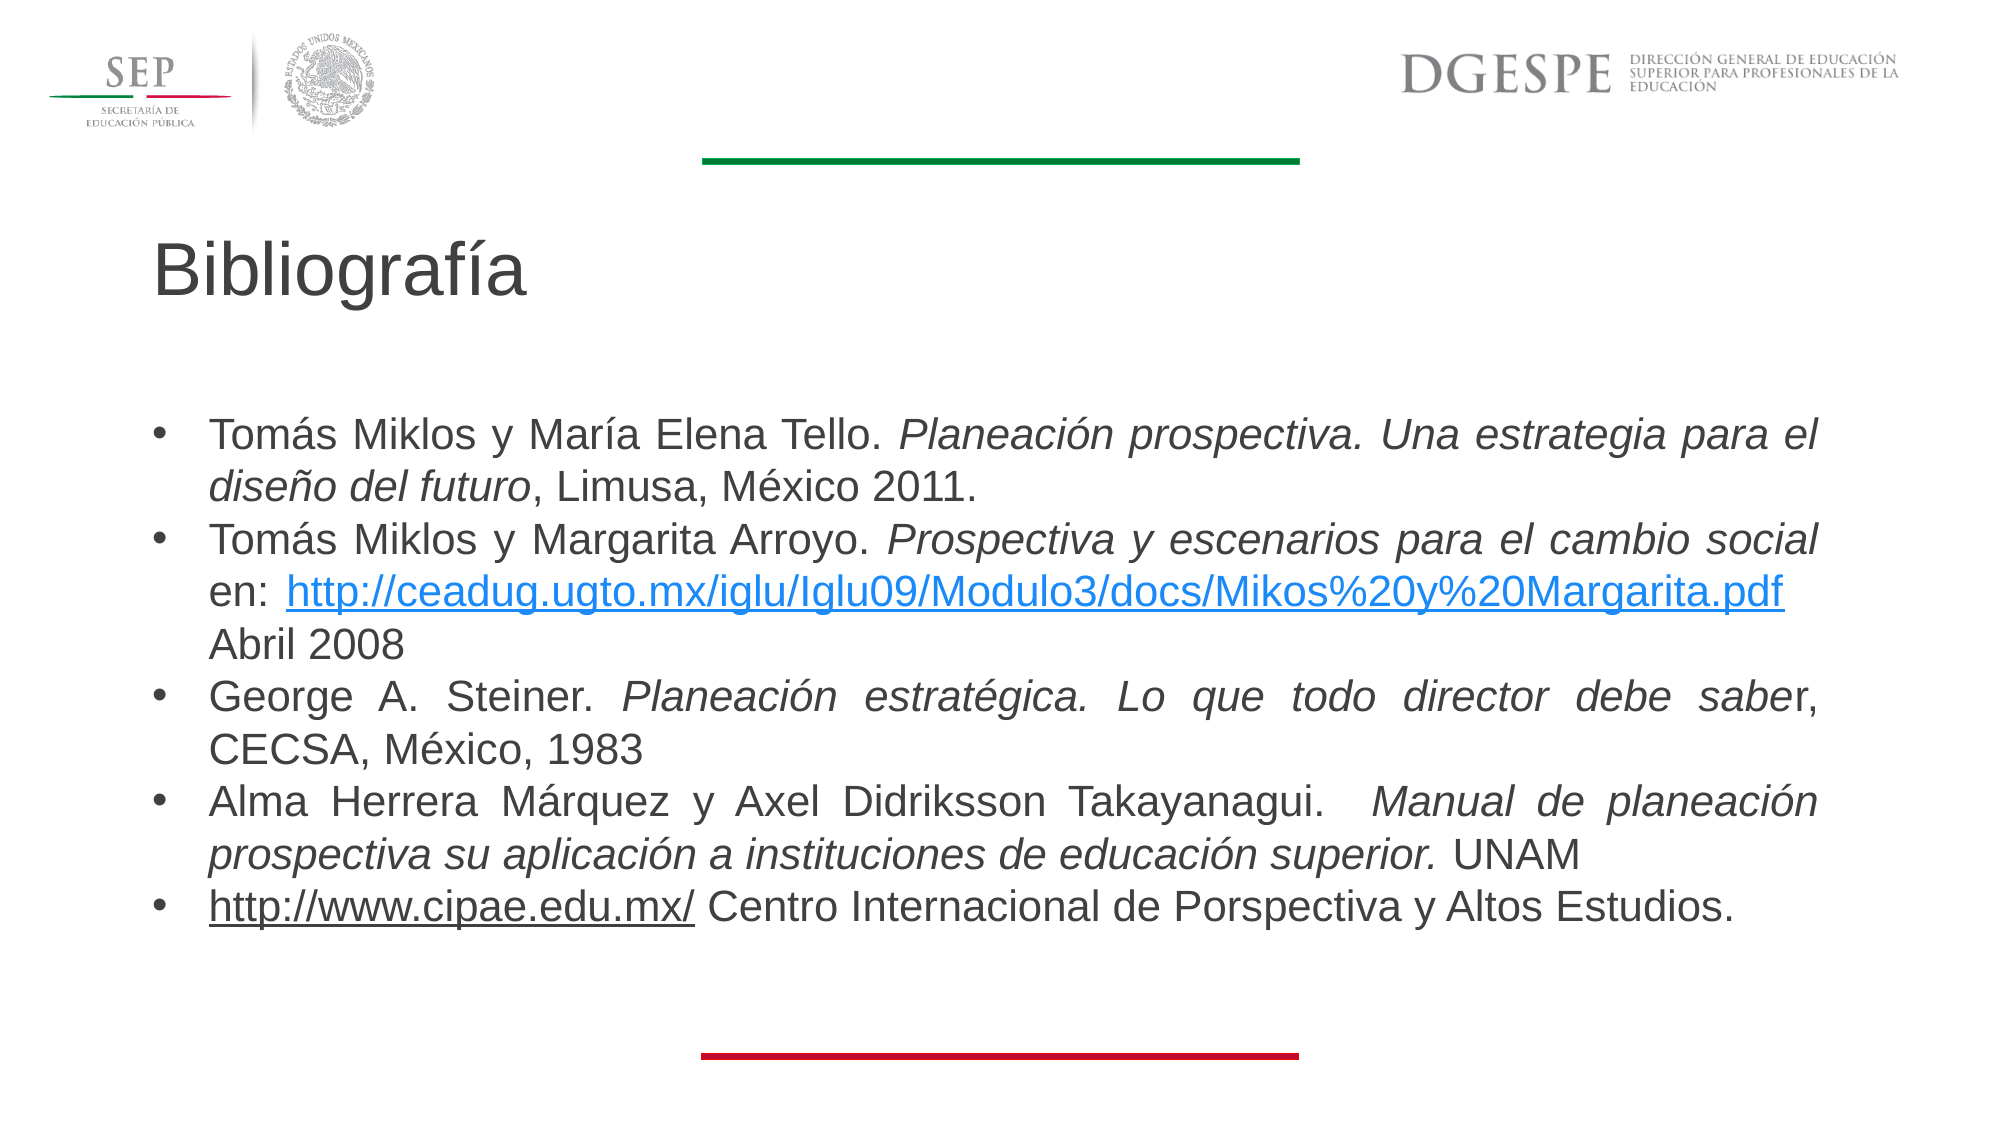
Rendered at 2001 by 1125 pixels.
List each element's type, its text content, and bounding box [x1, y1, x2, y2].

text_box Tomás Miklos y María Elena Tello. Planeación prospectiva. Una estrategia para el diseño del futuro, Limusa, México 2011. Tomás Miklos y Margarita Arroyo. Prospectiva y escenarios para el cambio social en: http://ceadug.ugto.mx/iglu/Iglu09/Modulo3/docs/Mikos%20y%20Margarita.pdf Abril 2008 George A. Steiner. Planeación estratégica. Lo que todo director debe saber, CECSA, México, 1983 Alma Herrera Márquez y Axel Didriksson Takayanagui. Manual de planeación prospectiva su aplicación a instituciones de educación superior. UNAM http://www.cipae.edu.mx/ Centro Internacional de Porspectiva y Altos Estudios. [137, 398, 1834, 939]
text_box Bibliografía [137, 162, 1929, 380]
picture [1388, 0, 1910, 150]
picture [46, 25, 377, 142]
